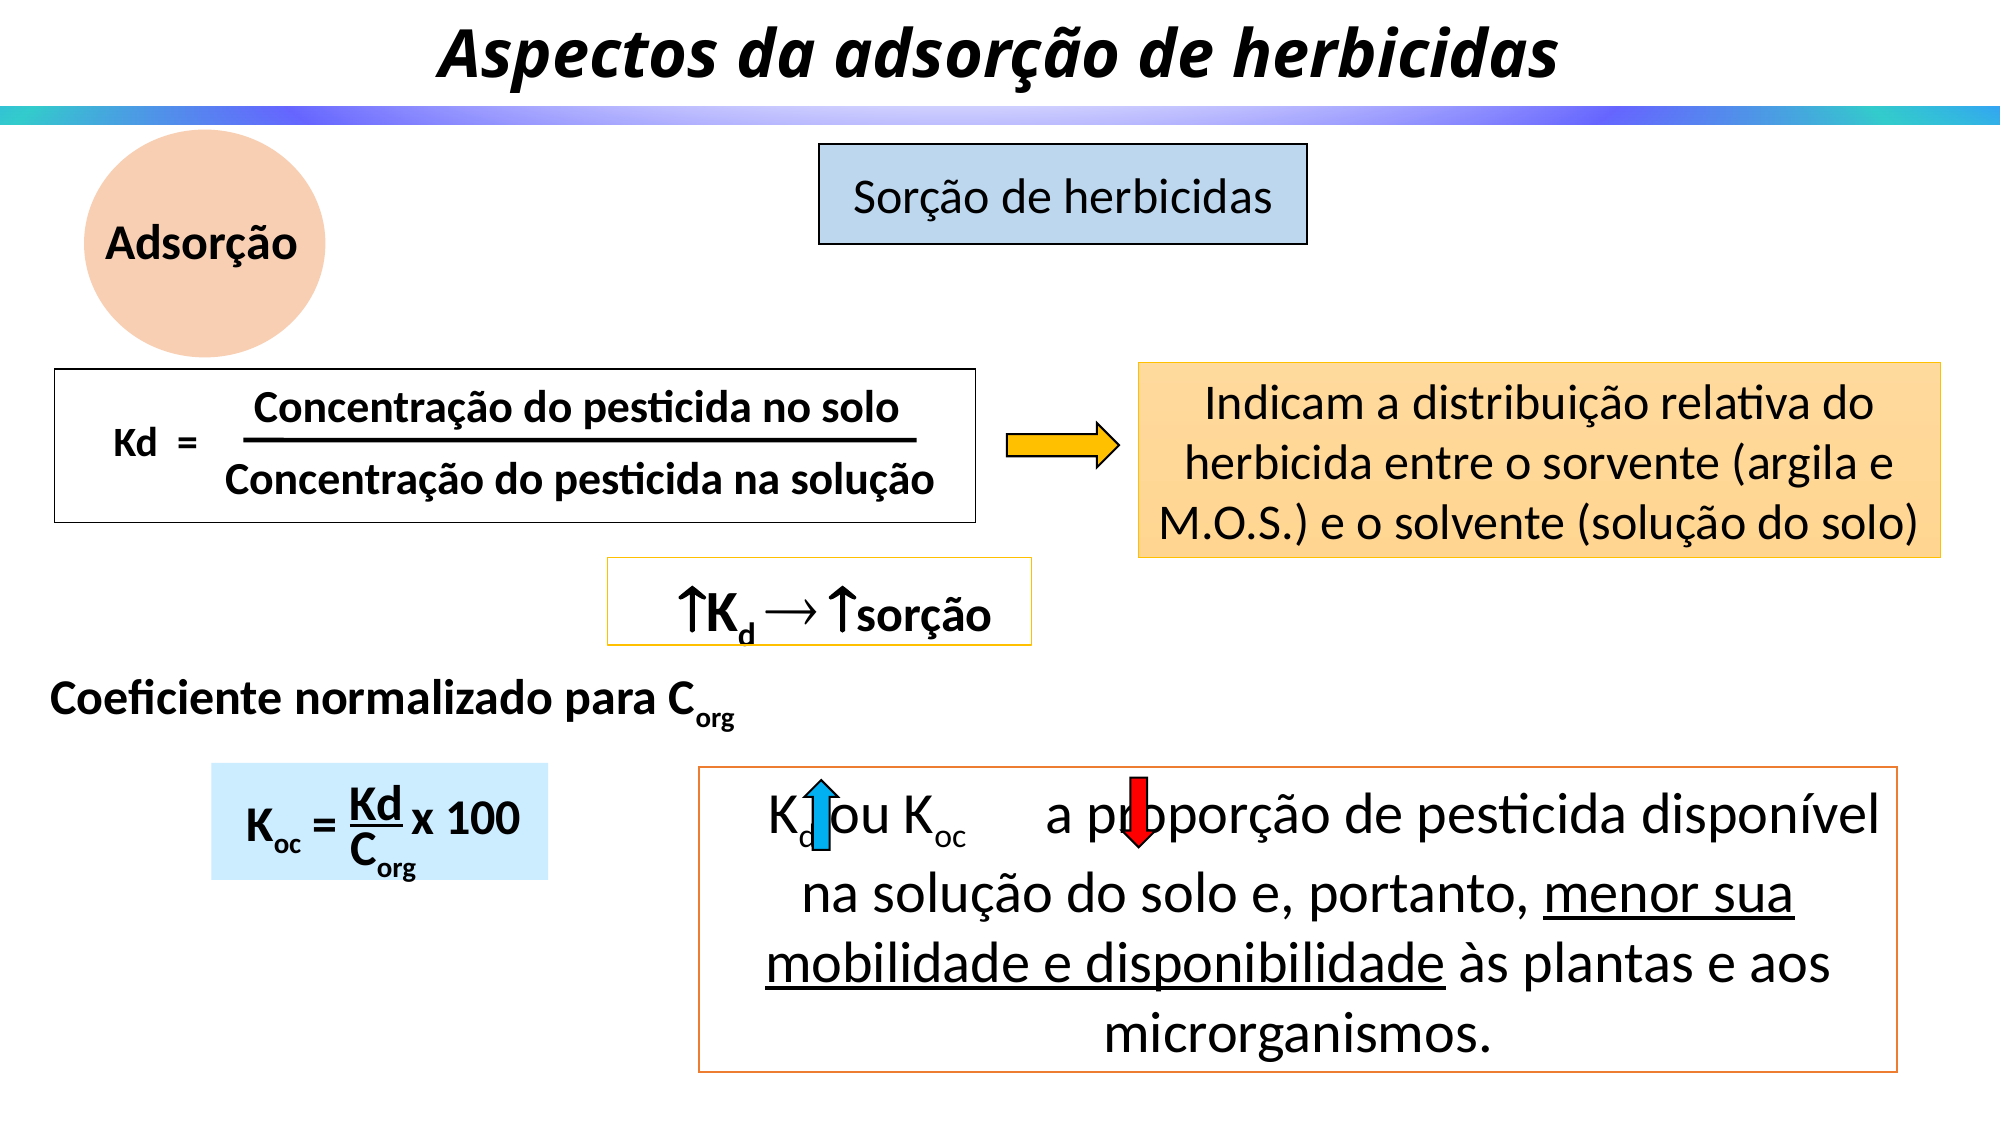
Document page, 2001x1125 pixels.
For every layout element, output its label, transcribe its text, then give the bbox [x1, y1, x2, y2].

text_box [607, 557, 1032, 653]
text_box [83, 128, 327, 359]
text_box [1119, 776, 1159, 849]
text_box Indicam a distribuição relativa do herbicida entre o sorvente (argila e M.O.S.) e o solvente (solução do solo) [1138, 362, 1941, 558]
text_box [35, 657, 805, 884]
picture [0, 106, 2000, 125]
text_box [1005, 420, 1121, 470]
text_box Sorção de herbicidas [818, 143, 1308, 245]
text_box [54, 368, 976, 523]
text_box Kd ou Koc a proporção de pesticida disponível na solução do solo e, portanto, menor sua mobilidade e disponibilidade às plantas e aos microrganismos. [698, 766, 1898, 1073]
text_box Aspectos da adsorção de herbicidas [186, 0, 1814, 106]
text_box [805, 778, 841, 851]
text_box Adsorção [90, 202, 314, 278]
